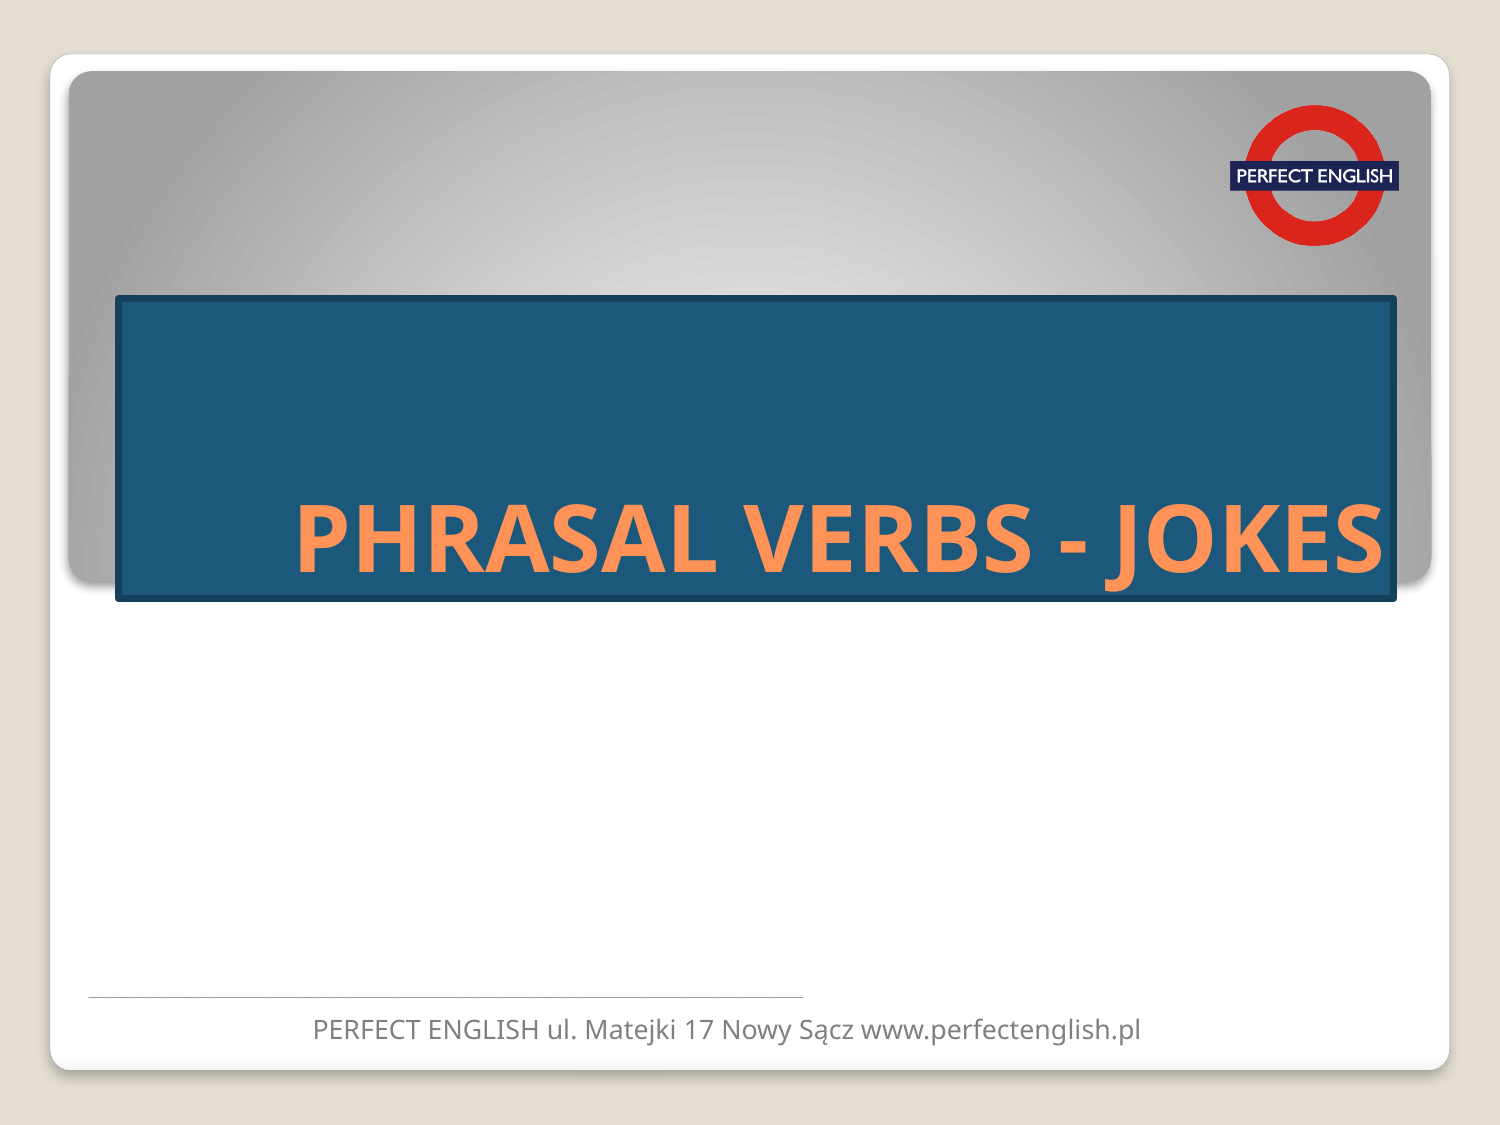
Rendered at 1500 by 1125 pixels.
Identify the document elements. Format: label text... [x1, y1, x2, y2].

title PHRASAL VERBS - JOKES [115, 295, 1397, 602]
text_box ________________________________________________________________________________________________________________________________________ PERFECT ENGLISH ul. Matejki 17 Nowy Sącz www.perfectenglish.pl [58, 984, 1381, 1053]
picture [1230, 105, 1399, 247]
